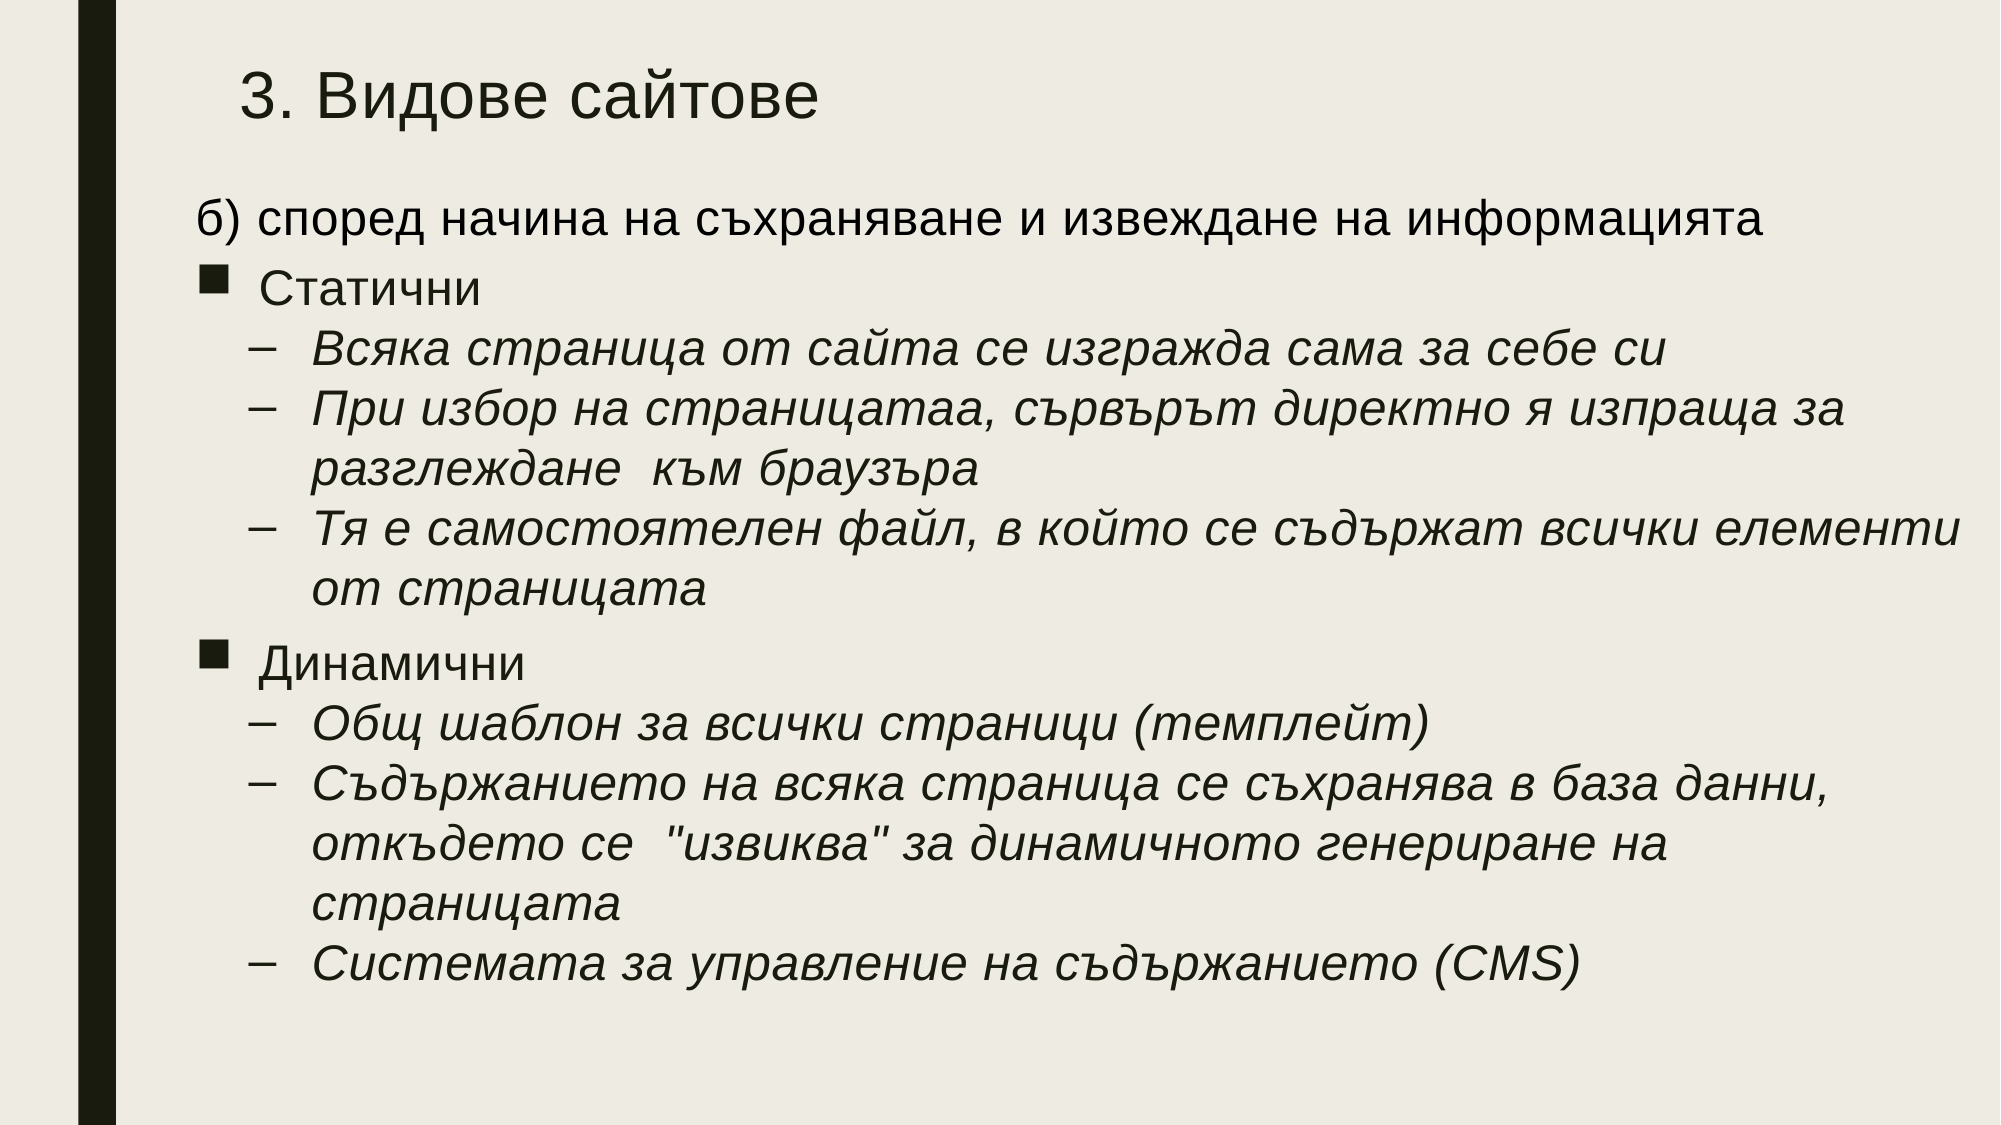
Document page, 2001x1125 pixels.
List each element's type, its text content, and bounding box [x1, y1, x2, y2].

text_box 3. Видове сайтове [237, 50, 1863, 133]
text_box б) според начина на съхраняване и извеждане на информацията Статични Всяка страница от сайта се изгражда сама за себе си При избор на страницатаа, сървърът директно я изпраща за разглеждане към браузъра Тя е самостоятелен файл, в който се съдържат всички елементи от страницата Динамични Общ шаблон за всички страници (темплейт) Съдържанието на всяка страница се съхранява в база данни, откъдето се "извиква" за динамичното генериране на страницата Системата за управление на съдържанието (CMS) [193, 174, 1975, 991]
